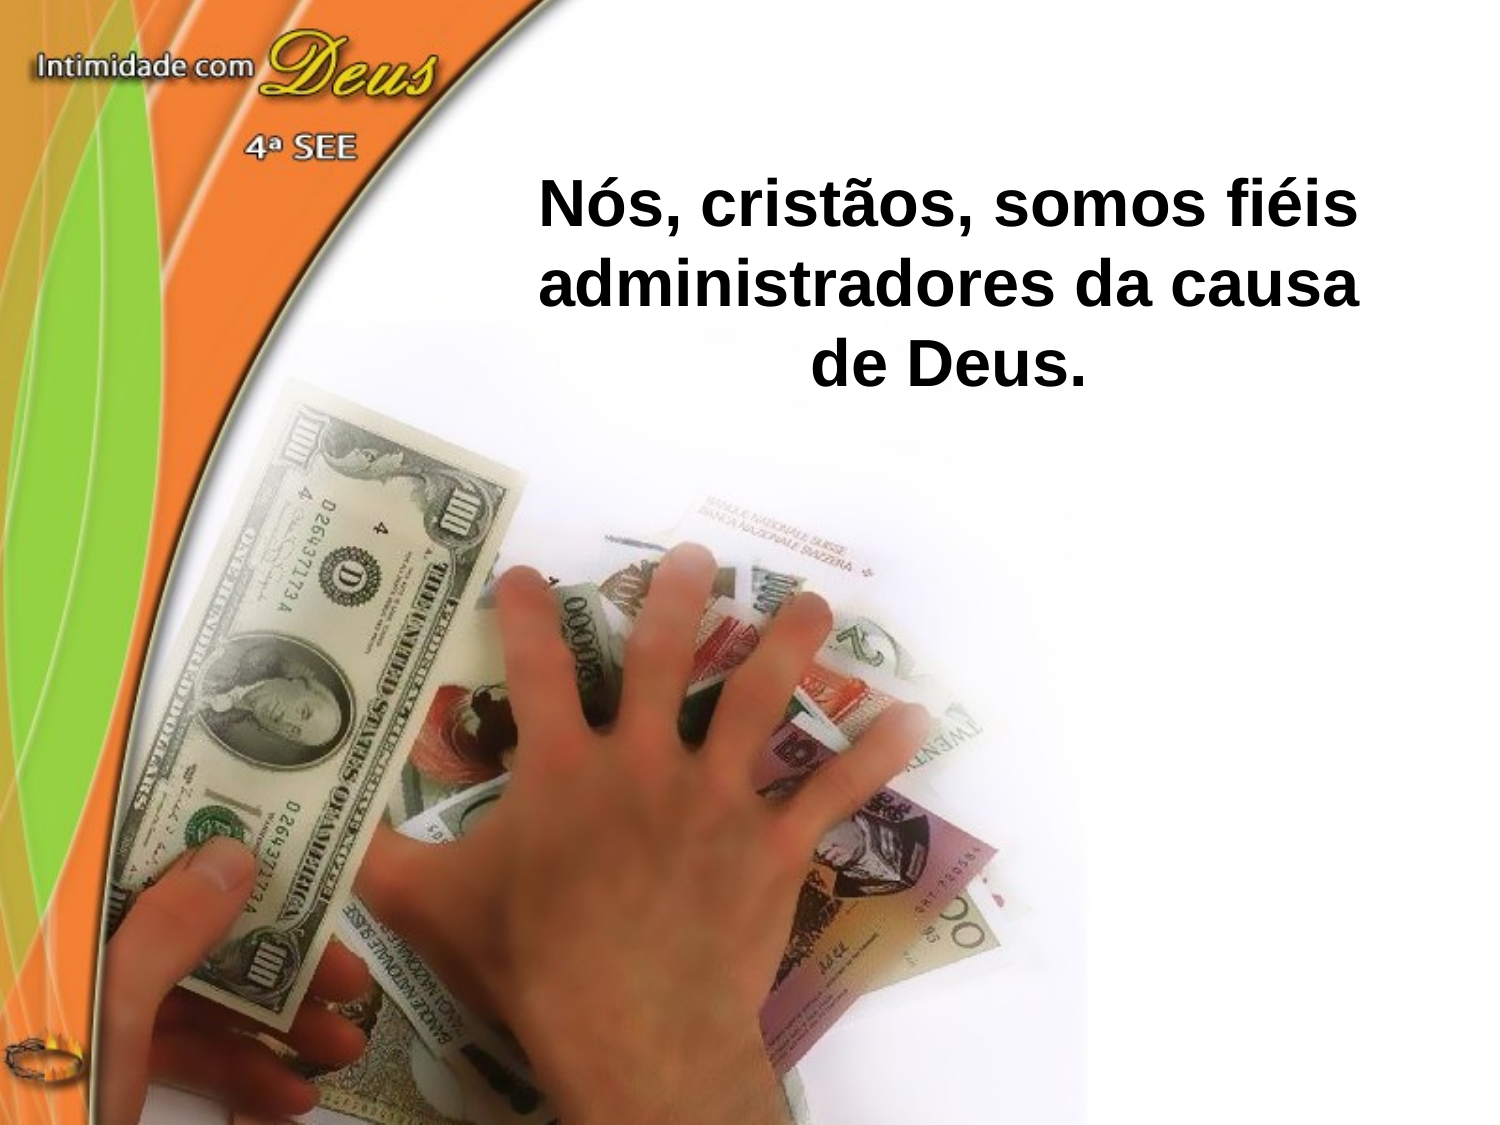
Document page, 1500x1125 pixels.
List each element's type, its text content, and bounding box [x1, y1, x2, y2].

text_box Nós, cristãos, somos fiéis administradores da causa de Deus. [480, 152, 1418, 407]
picture [0, 0, 1500, 1125]
